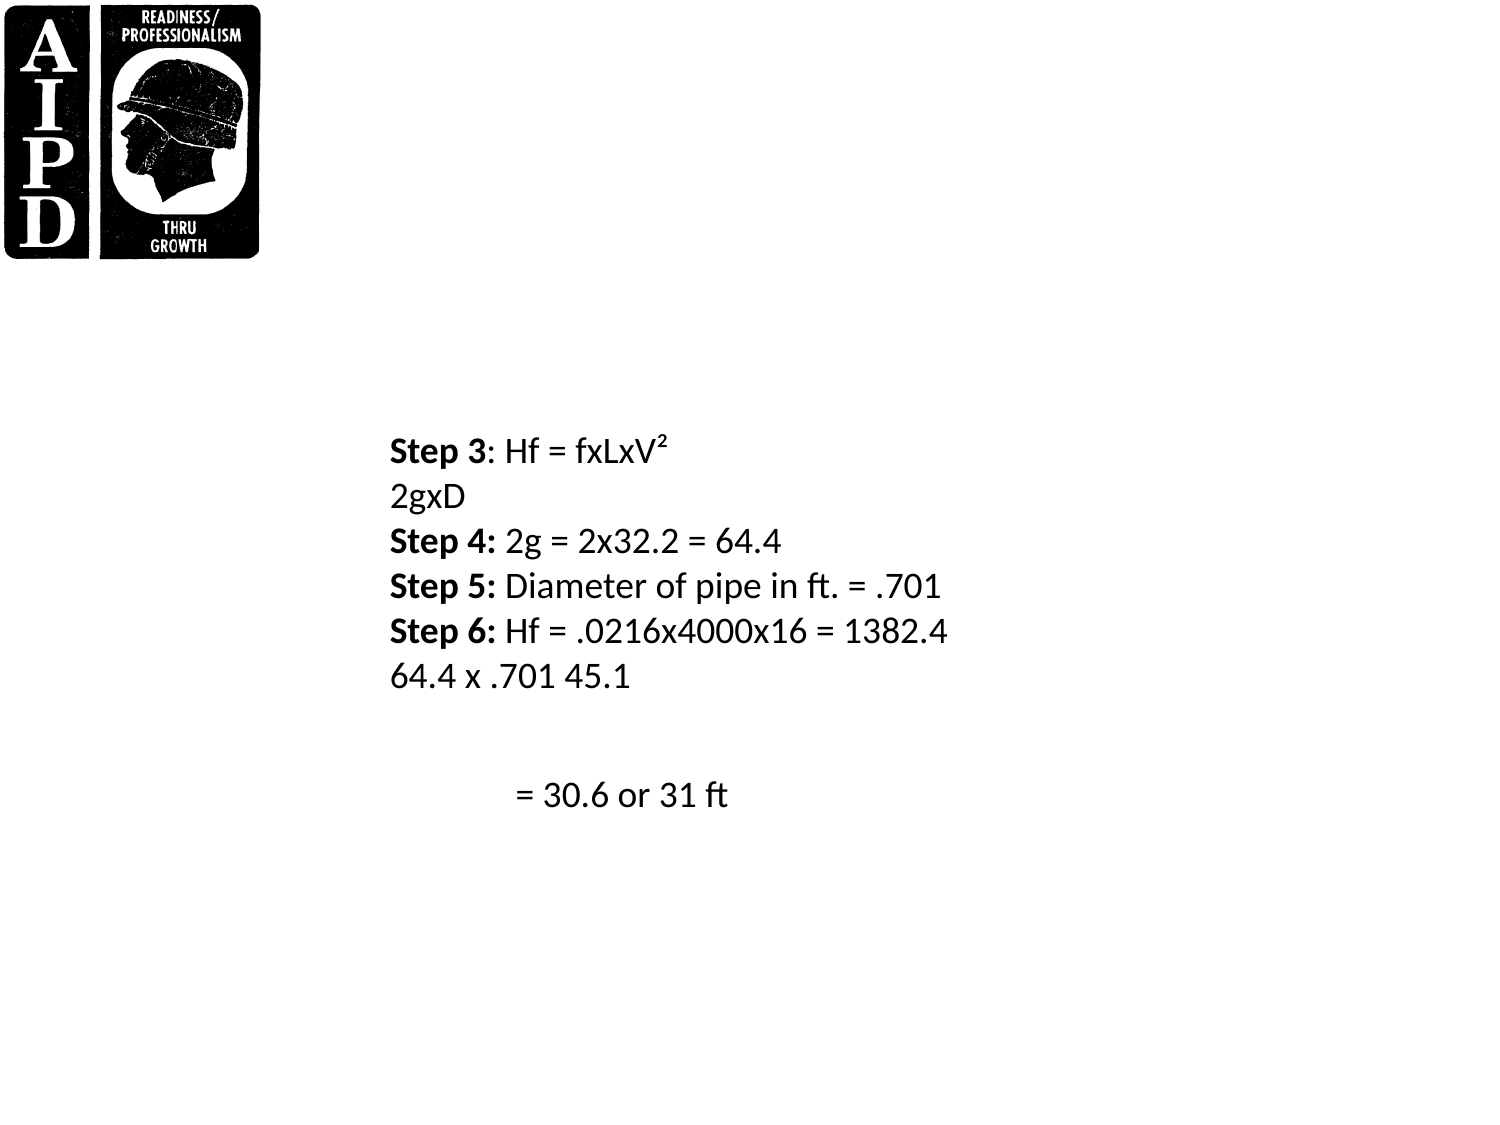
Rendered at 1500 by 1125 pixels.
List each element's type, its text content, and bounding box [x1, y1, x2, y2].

text_box Step 3: Hf = fxLxV² 2gxD Step 4: 2g = 2x32.2 = 64.4 Step 5: Diameter of pipe in ft. = .701 Step 6: Hf = .0216x4000x16 = 1382.4 64.4 x .701 45.1 [374, 418, 1125, 704]
picture [0, 0, 265, 263]
text_box = 30.6 or 31 ft [500, 762, 744, 823]
